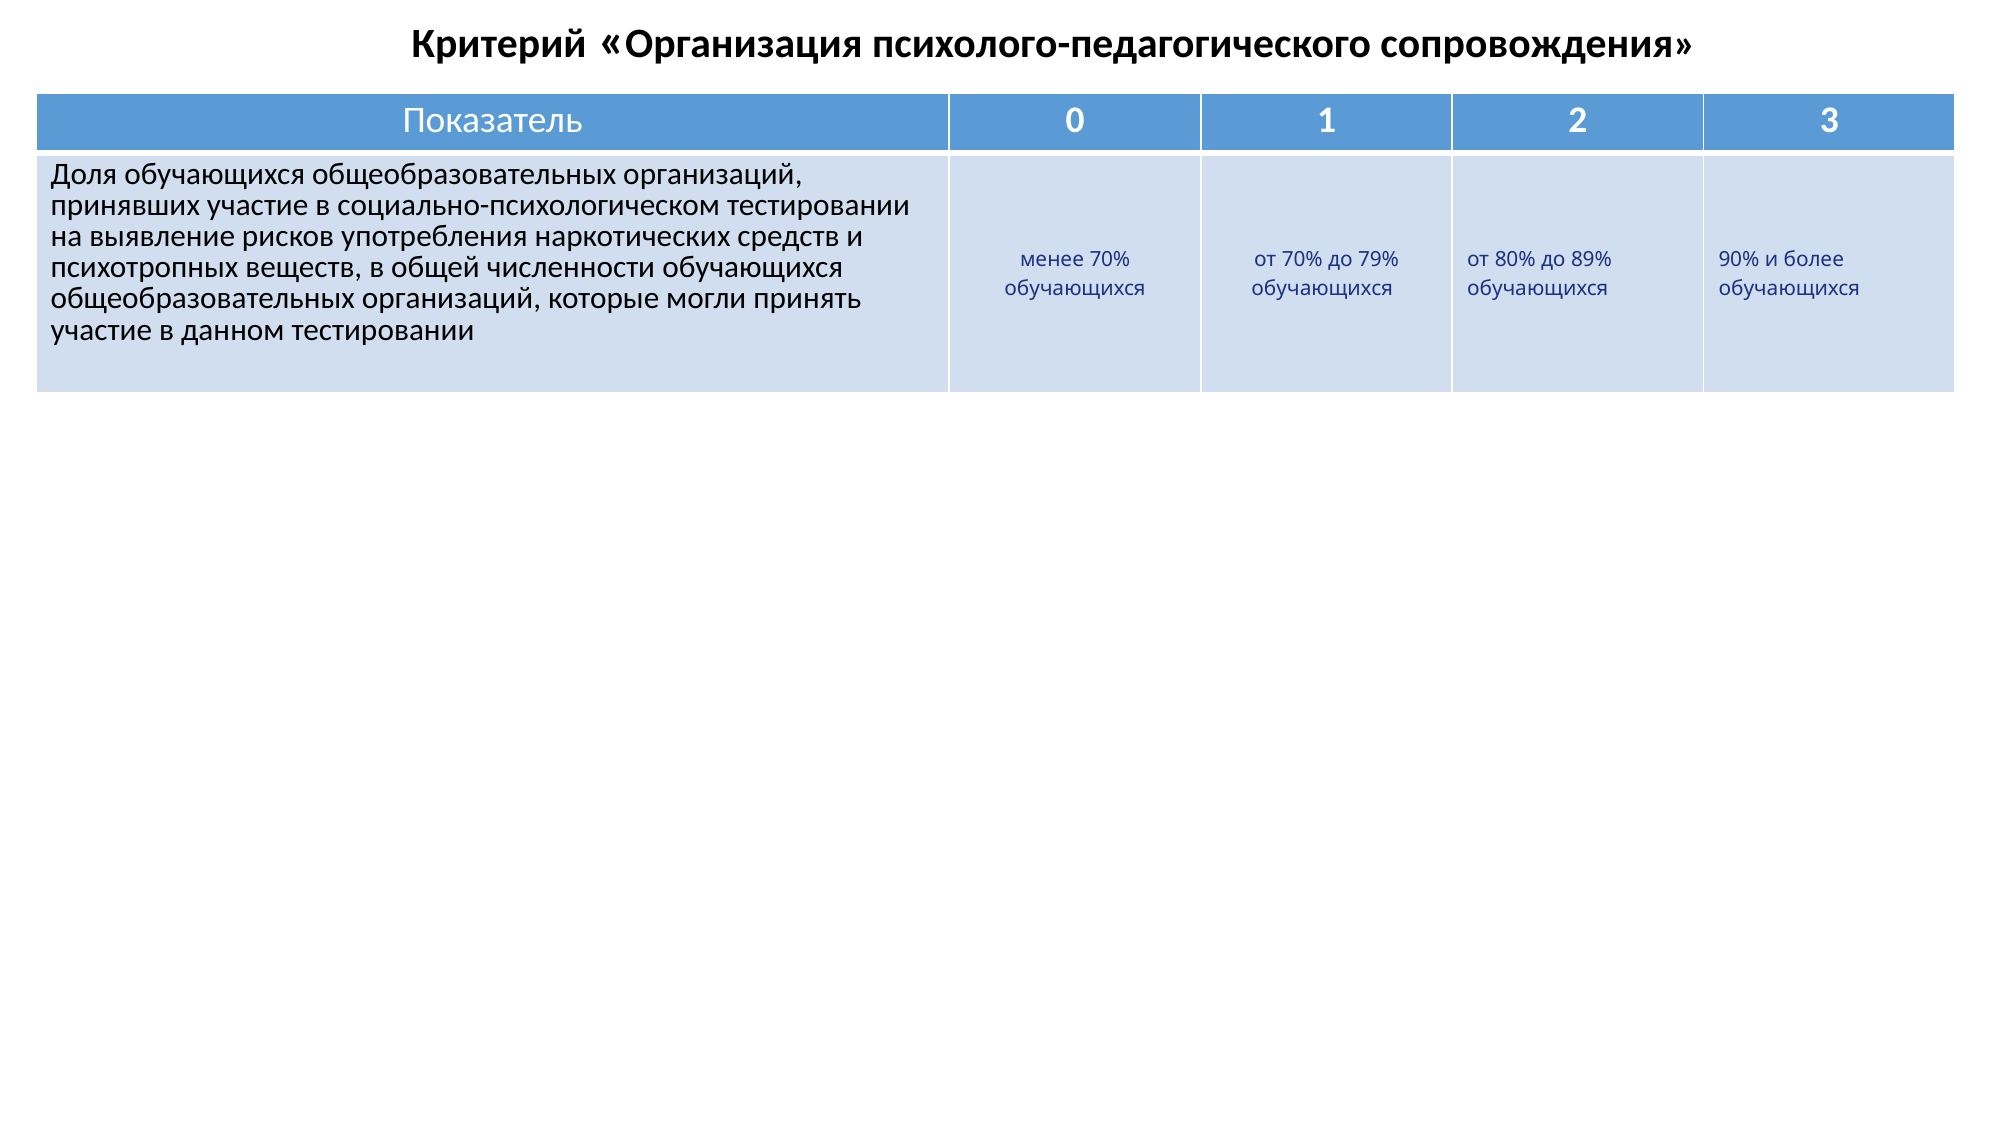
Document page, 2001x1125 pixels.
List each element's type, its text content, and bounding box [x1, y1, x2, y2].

table_cell от 70% до 79% обучающихся [1202, 156, 1451, 392]
table_header 0 [950, 94, 1200, 150]
table_cell 90% и более обучающихся [1704, 156, 1954, 392]
table_header Показатель [37, 94, 948, 150]
table_cell Доля обучающихся общеобразовательных организаций, принявших участие в социально-психологическом тестировании на выявление рисков употребления наркотических средств и психотропных веществ, в общей численности обучающихся общеобразовательных организаций, которые могли принять участие в данном тестировании [37, 156, 948, 392]
text_box Критерий «Организация психолого-педагогического сопровождения» [396, 0, 1712, 75]
table_header 3 [1704, 94, 1954, 150]
table_cell от 80% до 89% обучающихся [1453, 156, 1703, 392]
table_cell менее 70% обучающихся [950, 156, 1200, 392]
table_header 1 [1202, 94, 1451, 150]
table_header 2 [1453, 94, 1703, 150]
